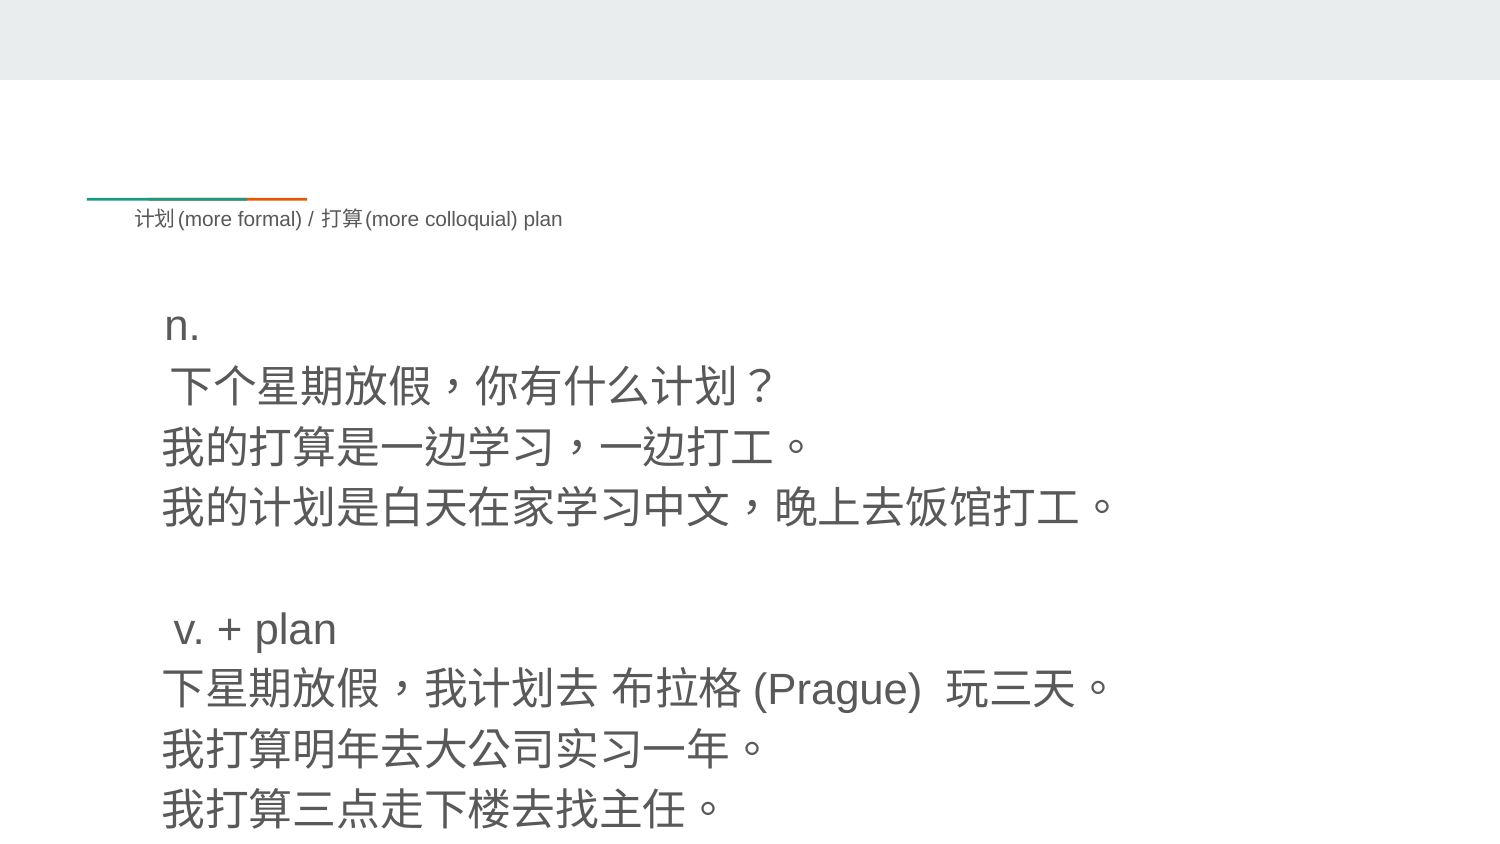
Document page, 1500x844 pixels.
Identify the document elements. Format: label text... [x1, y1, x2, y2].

list n. 下个星期放假，你有什么计划？ 我的打算是一边学习，一边打工。 我的计划是白天在家学习中文，晚上去饭馆打工。 v. + plan 下星期放假，我计划去 布拉格(Prague) 玩三天。 我打算明年去大公司实习一年。 我打算三点走下楼去找主任。 [119, 261, 1500, 665]
title 计划(more formal) / 打算(more colloquial) plan [119, 193, 1381, 261]
